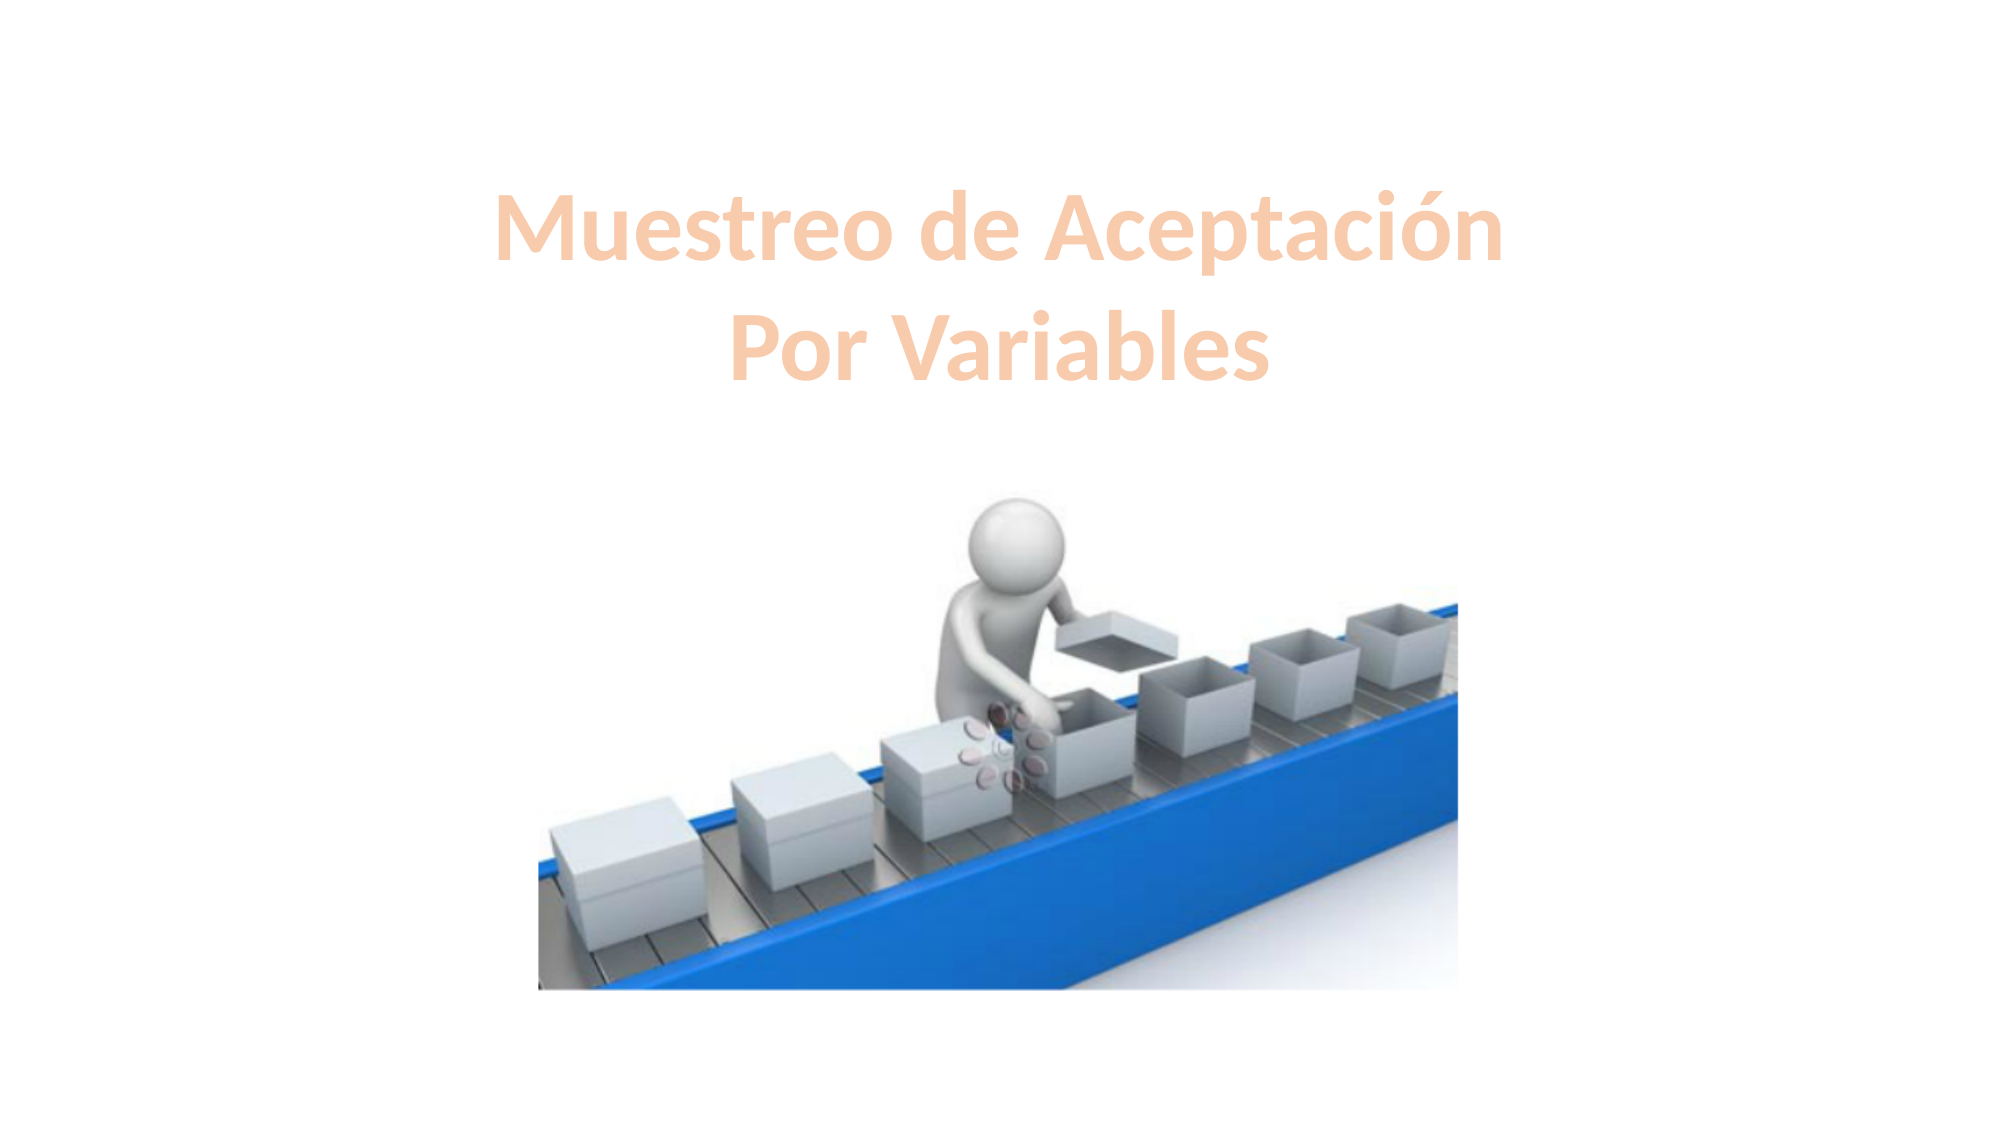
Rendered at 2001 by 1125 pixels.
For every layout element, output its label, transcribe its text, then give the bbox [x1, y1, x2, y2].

text_box Muestreo de Aceptación Por Variables [428, 153, 1572, 408]
picture [254, 440, 1746, 1041]
